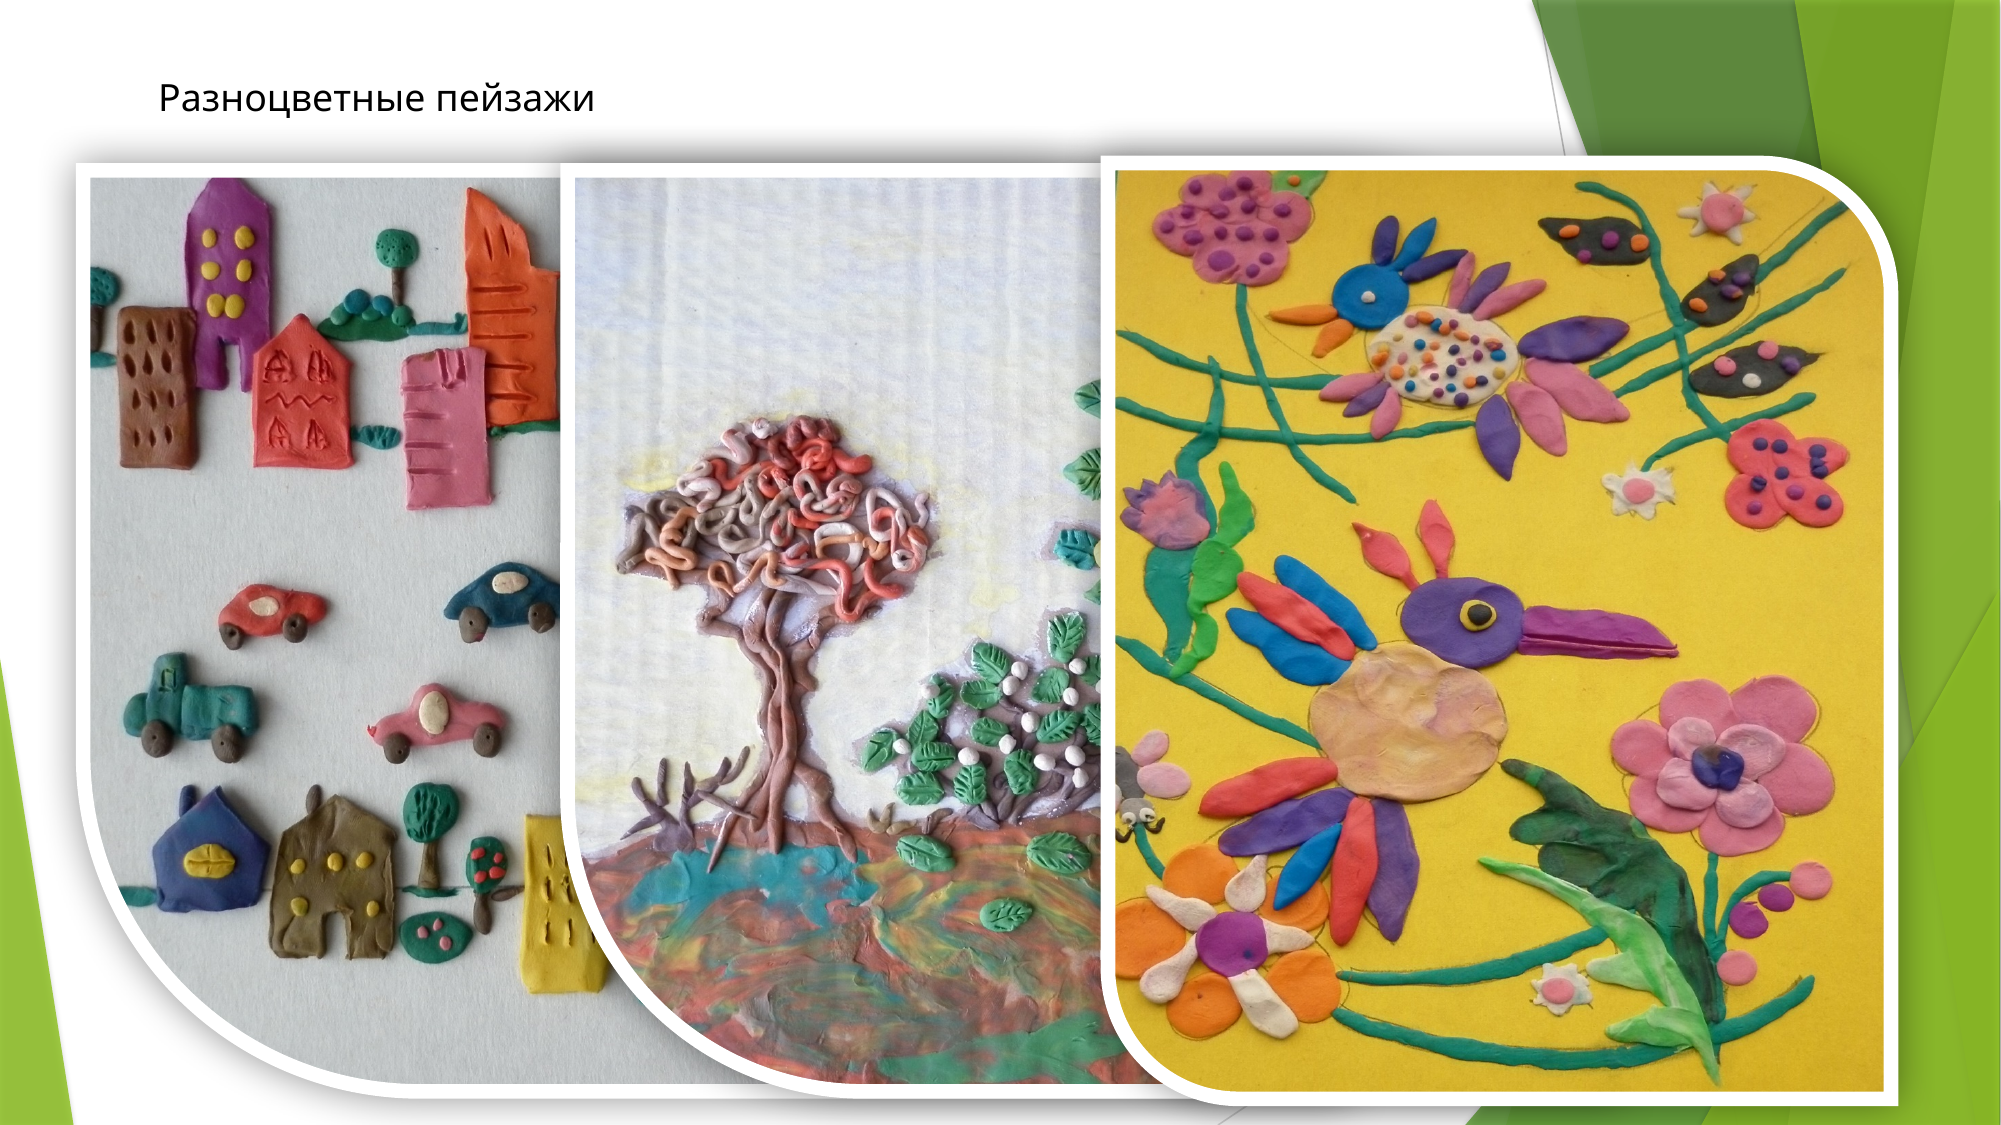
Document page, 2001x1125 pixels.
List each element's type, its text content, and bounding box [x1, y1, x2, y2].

picture [82, 169, 1968, 1092]
text_box Разноцветные пейзажи [143, 67, 912, 127]
